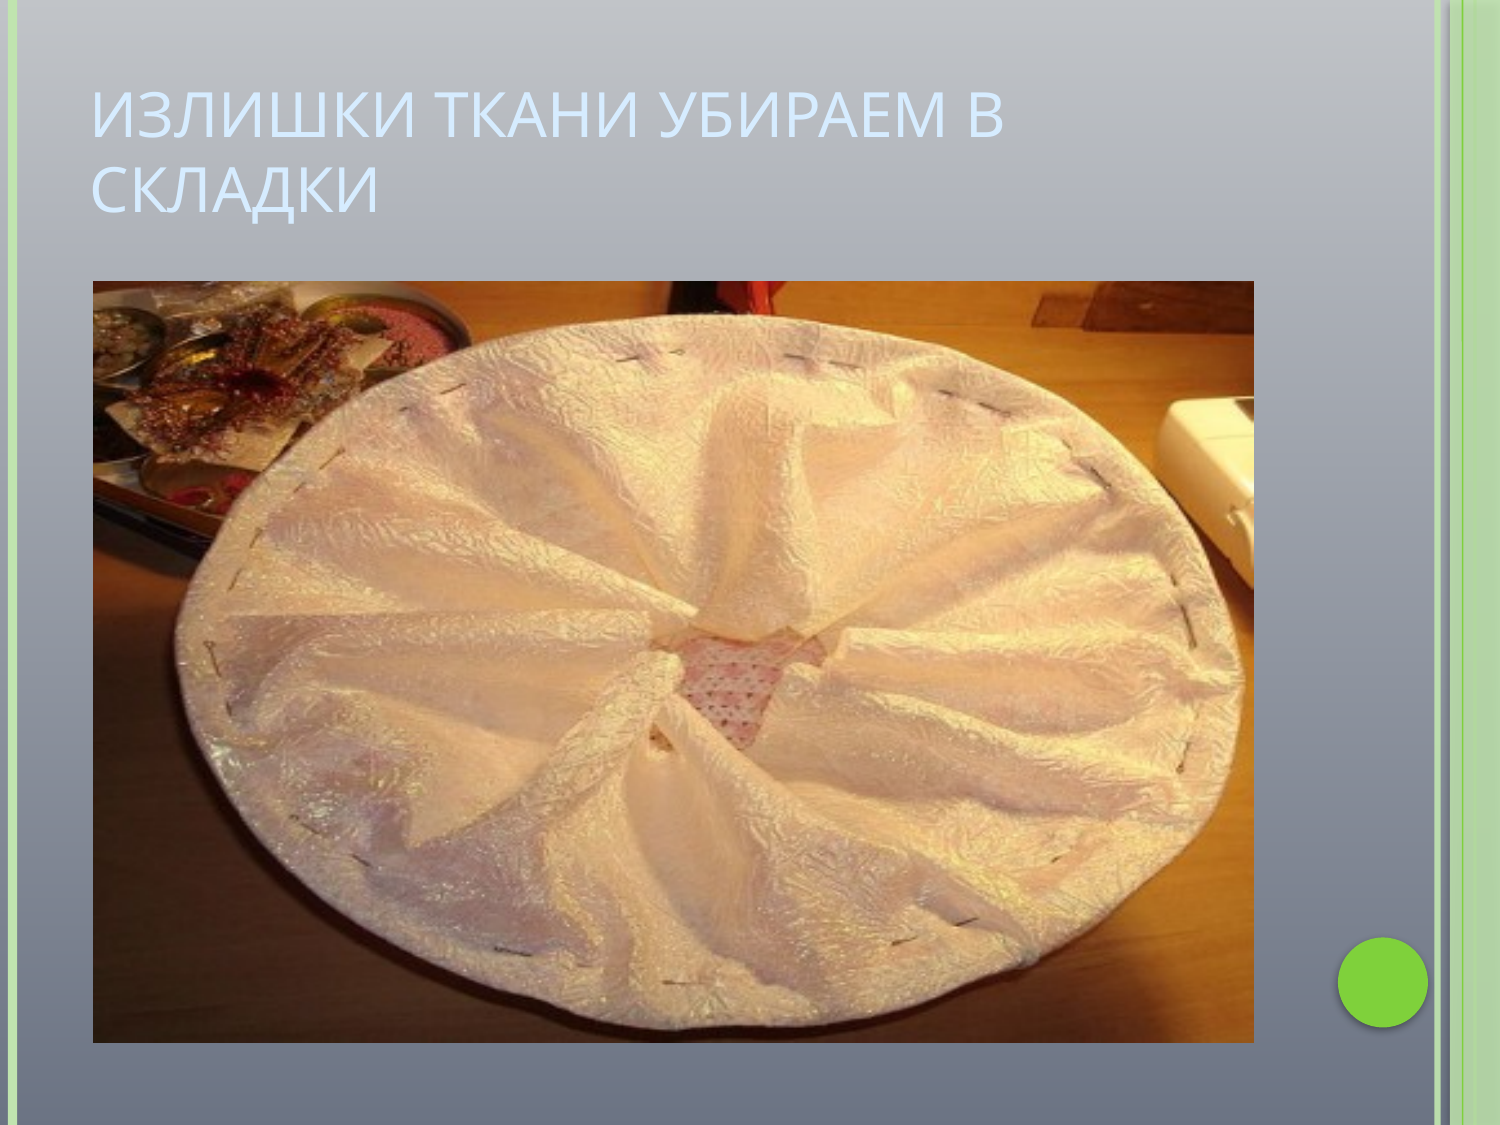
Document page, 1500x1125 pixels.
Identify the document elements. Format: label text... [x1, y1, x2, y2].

title Излишки ткани убираем в складки [75, 45, 1300, 233]
picture [93, 280, 1255, 1044]
